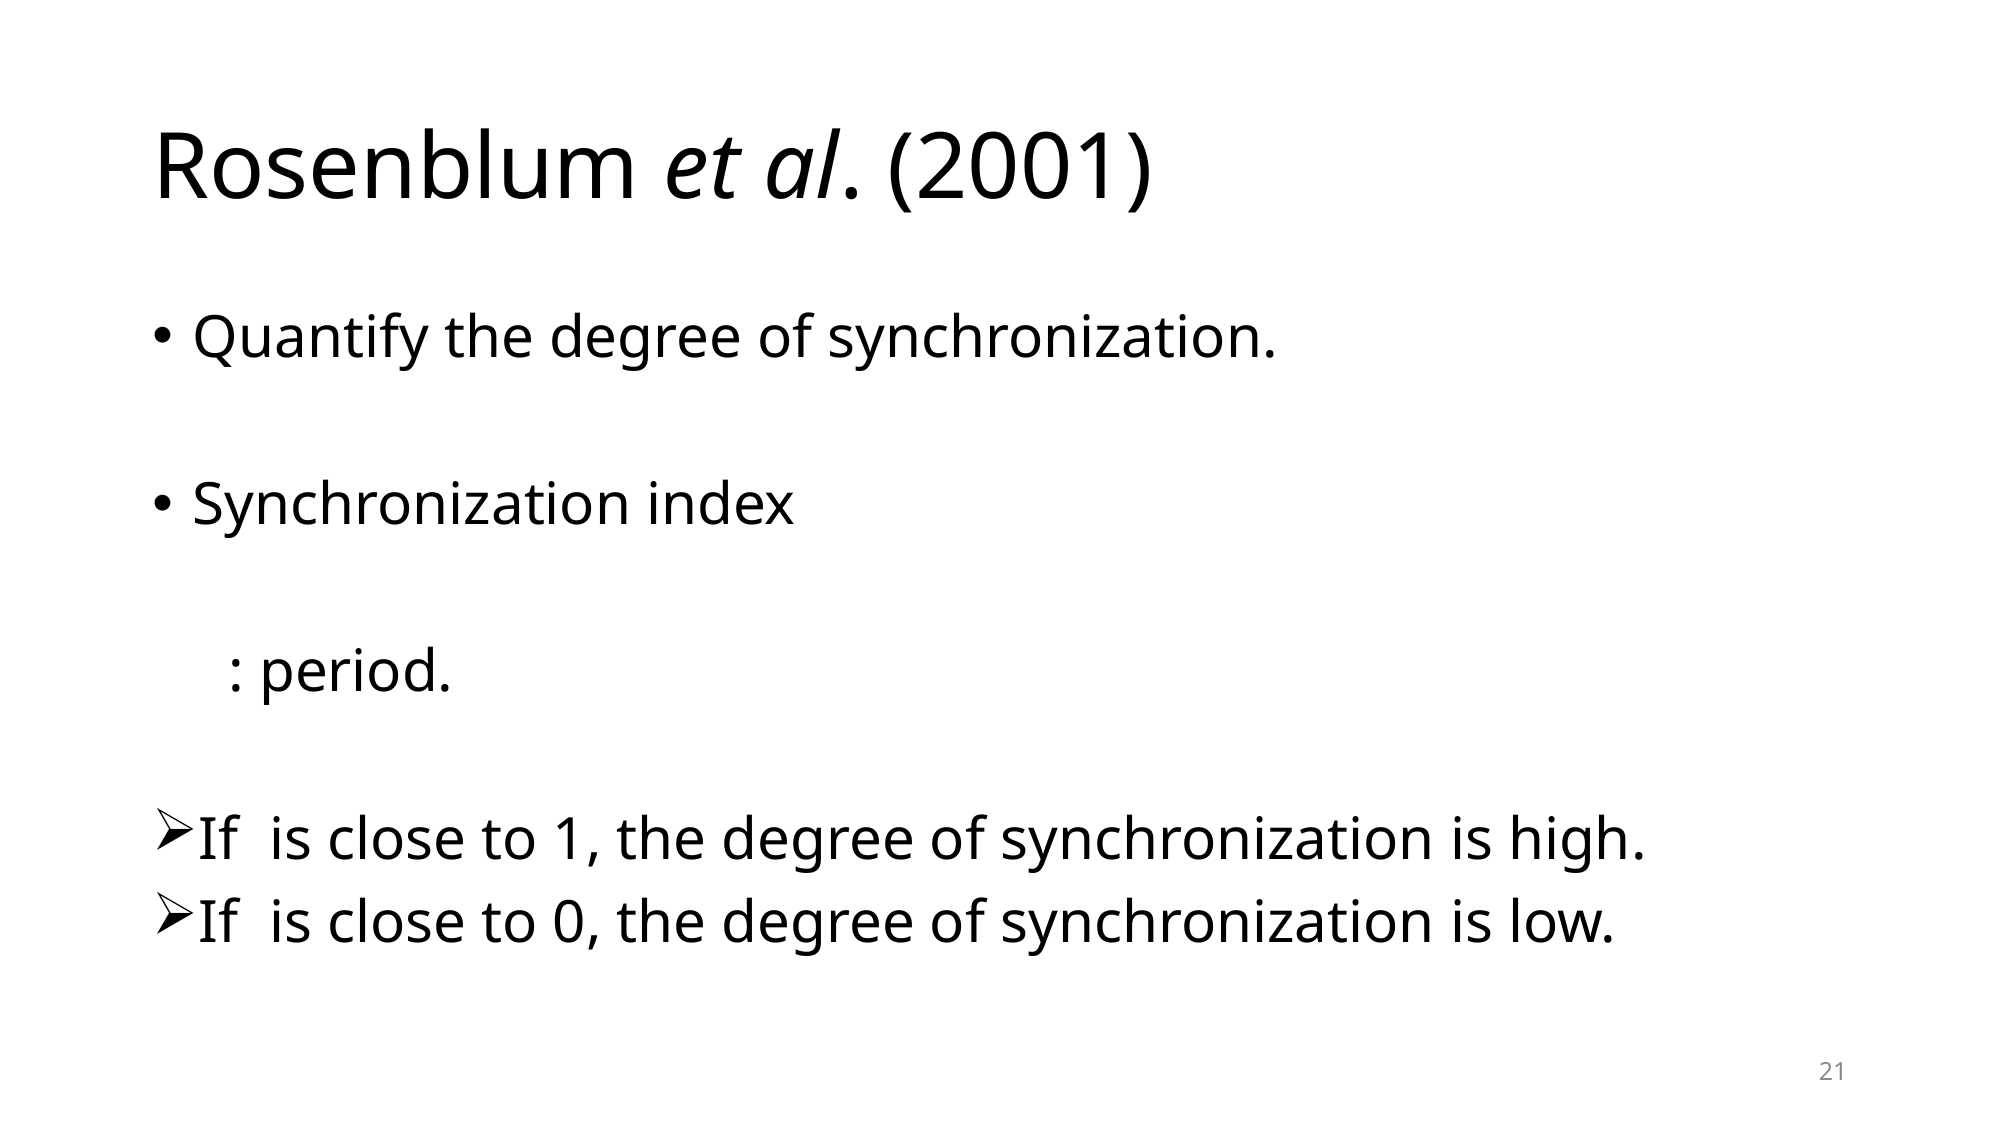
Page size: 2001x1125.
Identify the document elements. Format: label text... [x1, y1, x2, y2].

slide_number 21 [1412, 1042, 1863, 1103]
title Rosenblum et al. (2001) [137, 59, 1863, 278]
